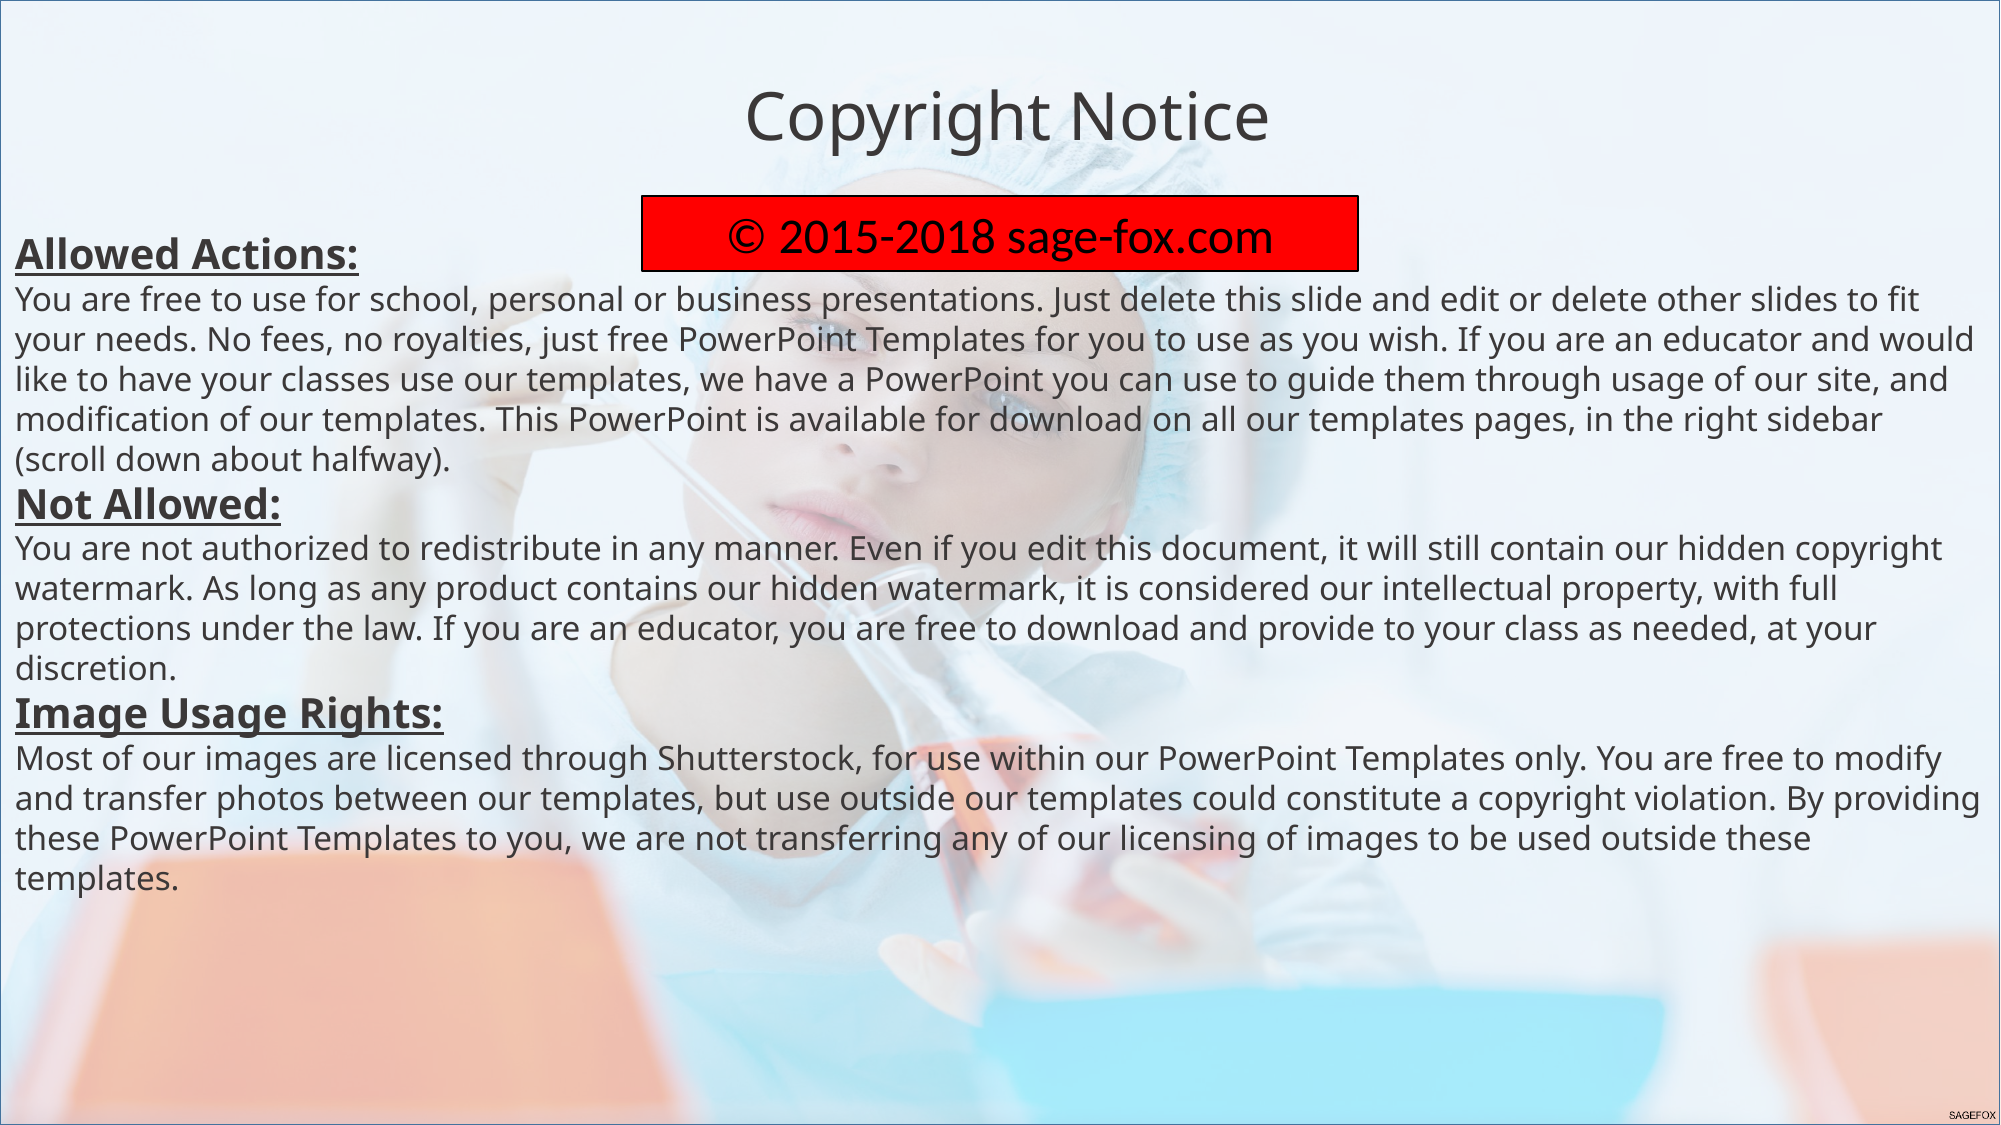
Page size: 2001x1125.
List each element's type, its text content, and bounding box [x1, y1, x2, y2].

title Copyright Notice [493, 60, 1524, 178]
text_box Allowed Actions: You are free to use for school, personal or business presentations. Just delete this slide and edit or delete other slides to fit your needs. No fees, no royalties, just free PowerPoint Templates for you to use as you wish. If you are an educator and would like to have your classes use our templates, we have a PowerPoint you can use to guide them through usage of our site, and modification of our templates. This PowerPoint is available for download on all our templates pages, in the right sidebar (scroll down about halfway). Not Allowed: You are not authorized to redistribute in any manner. Even if you edit this document, it will still contain our hidden copyright watermark. As long as any product contains our hidden watermark, it is considered our intellectual property, with full protections under the law. If you are an educator, you are free to download and provide to your class as needed, at your discretion. Image Usage Rights: Most of our images are licensed through Shutterstock, for use within our PowerPoint Templates only. You are free to modify and transfer photos between our templates, but use outside our templates could constitute a copyright violation. By providing these PowerPoint Templates to you, we are not transferring any of our licensing of images to be used outside these templates. [0, 0, 2000, 1125]
text_box © 2015-2018 sage-fox.com [641, 196, 1358, 272]
